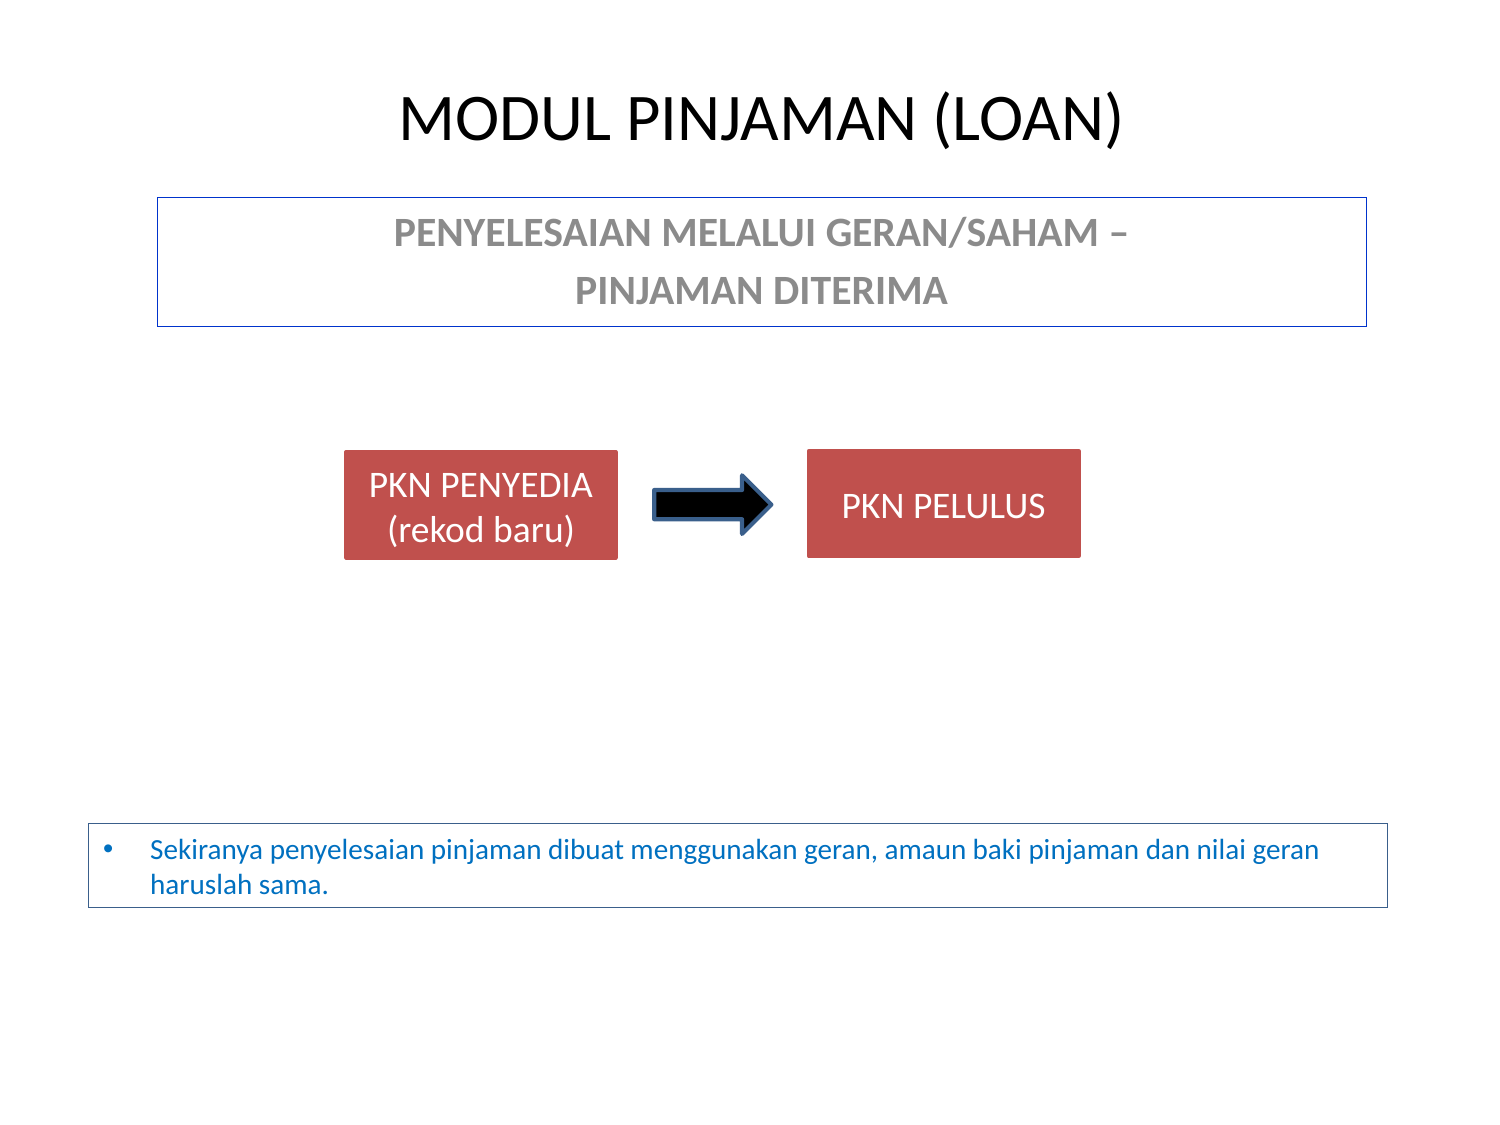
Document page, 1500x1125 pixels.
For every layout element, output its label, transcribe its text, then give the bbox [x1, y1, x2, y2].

text_box PKN PELULUS [807, 449, 1081, 558]
text_box MODUL PINJAMAN (LOAN) [289, 66, 1235, 161]
text_box [652, 473, 774, 536]
text_box PENYELESAIAN MELALUI GERAN/SAHAM – PINJAMAN DITERIMA [157, 197, 1367, 327]
text_box Sekiranya penyelesaian pinjaman dibuat menggunakan geran, amaun baki pinjaman dan nilai geran haruslah sama. [88, 823, 1388, 908]
text_box PKN PENYEDIA (rekod baru) [344, 450, 618, 560]
